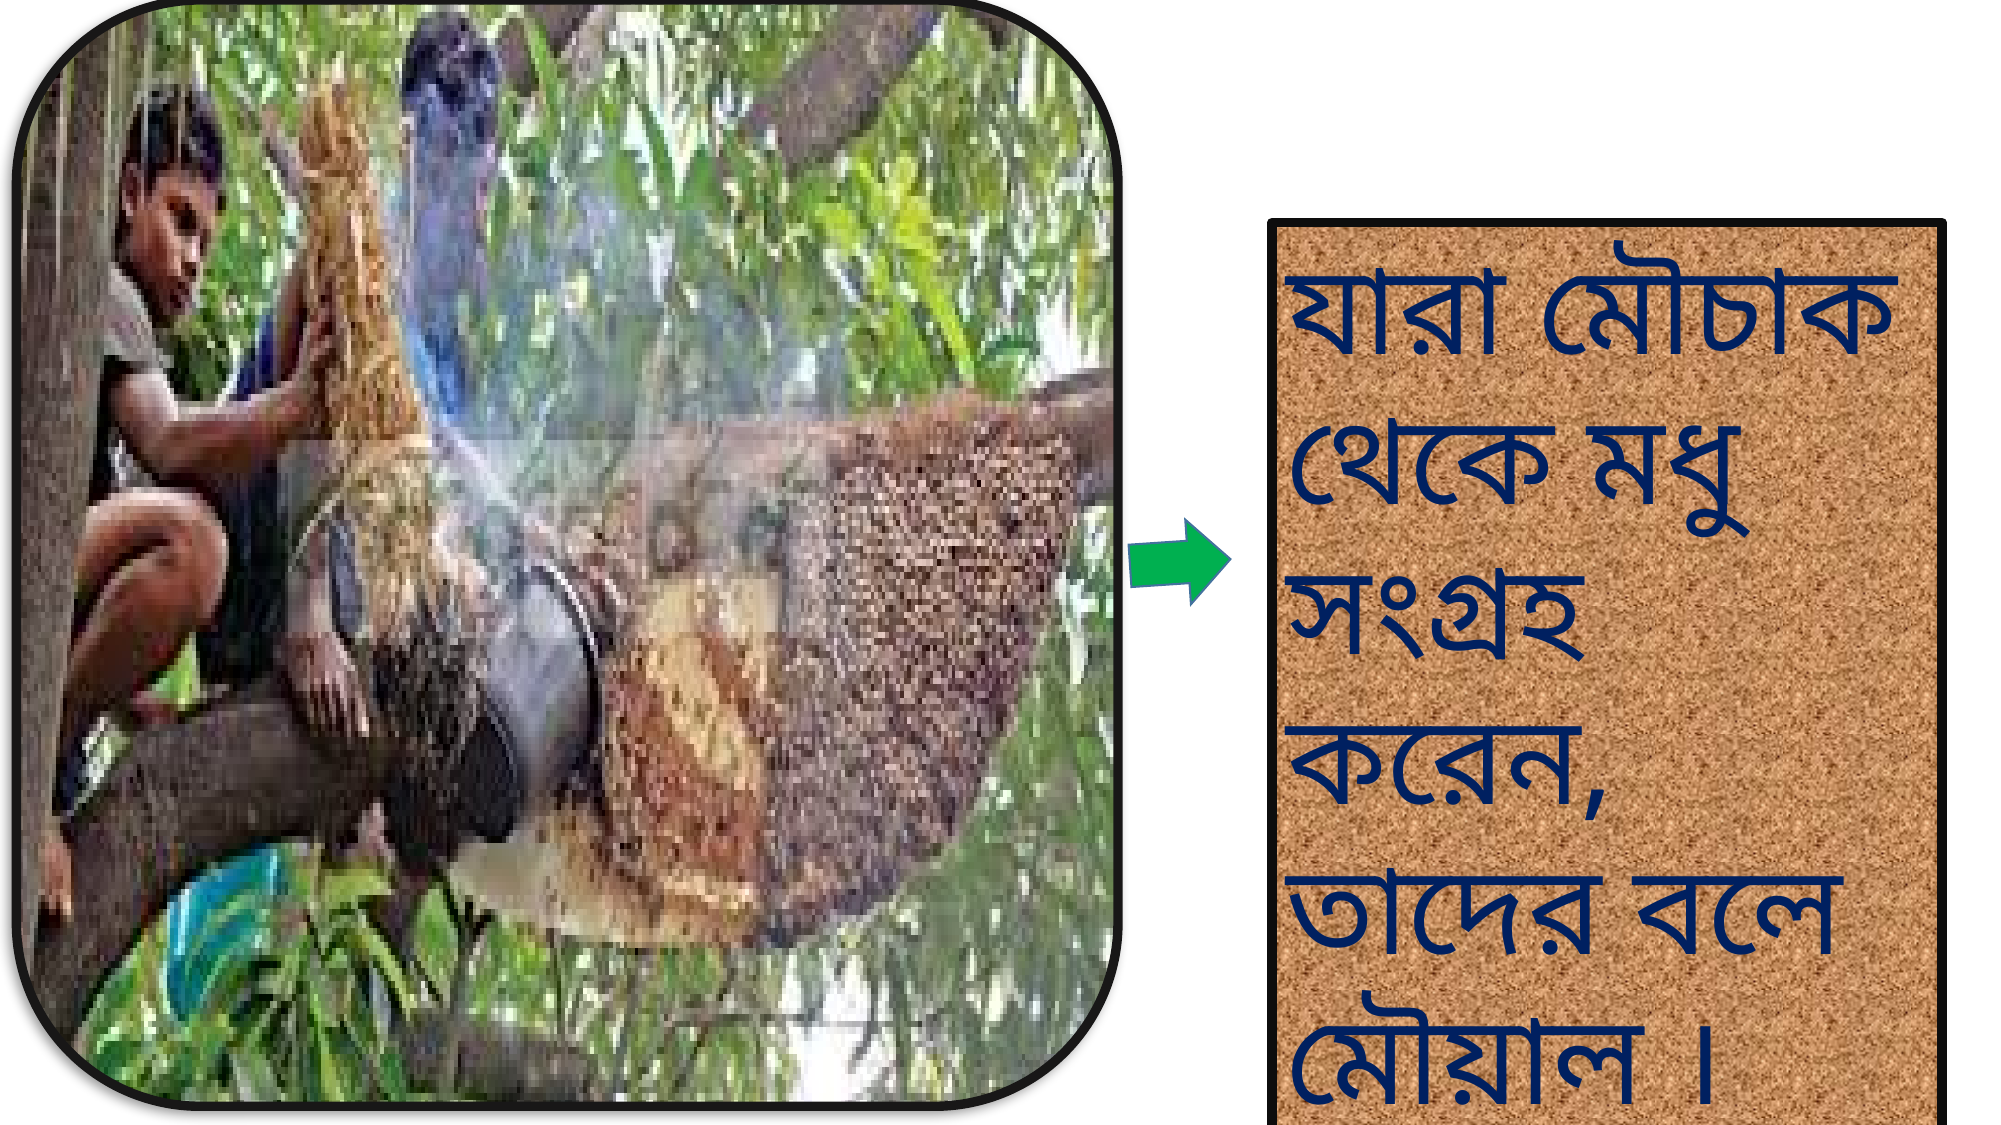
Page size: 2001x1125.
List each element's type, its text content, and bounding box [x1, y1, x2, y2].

picture [16, 0, 1118, 1107]
text_box [1127, 517, 1232, 607]
text_box যারা মৌচাক থেকে মধু সংগ্রহ করেন, তাদের বলে মৌয়াল । [1271, 222, 1943, 1125]
